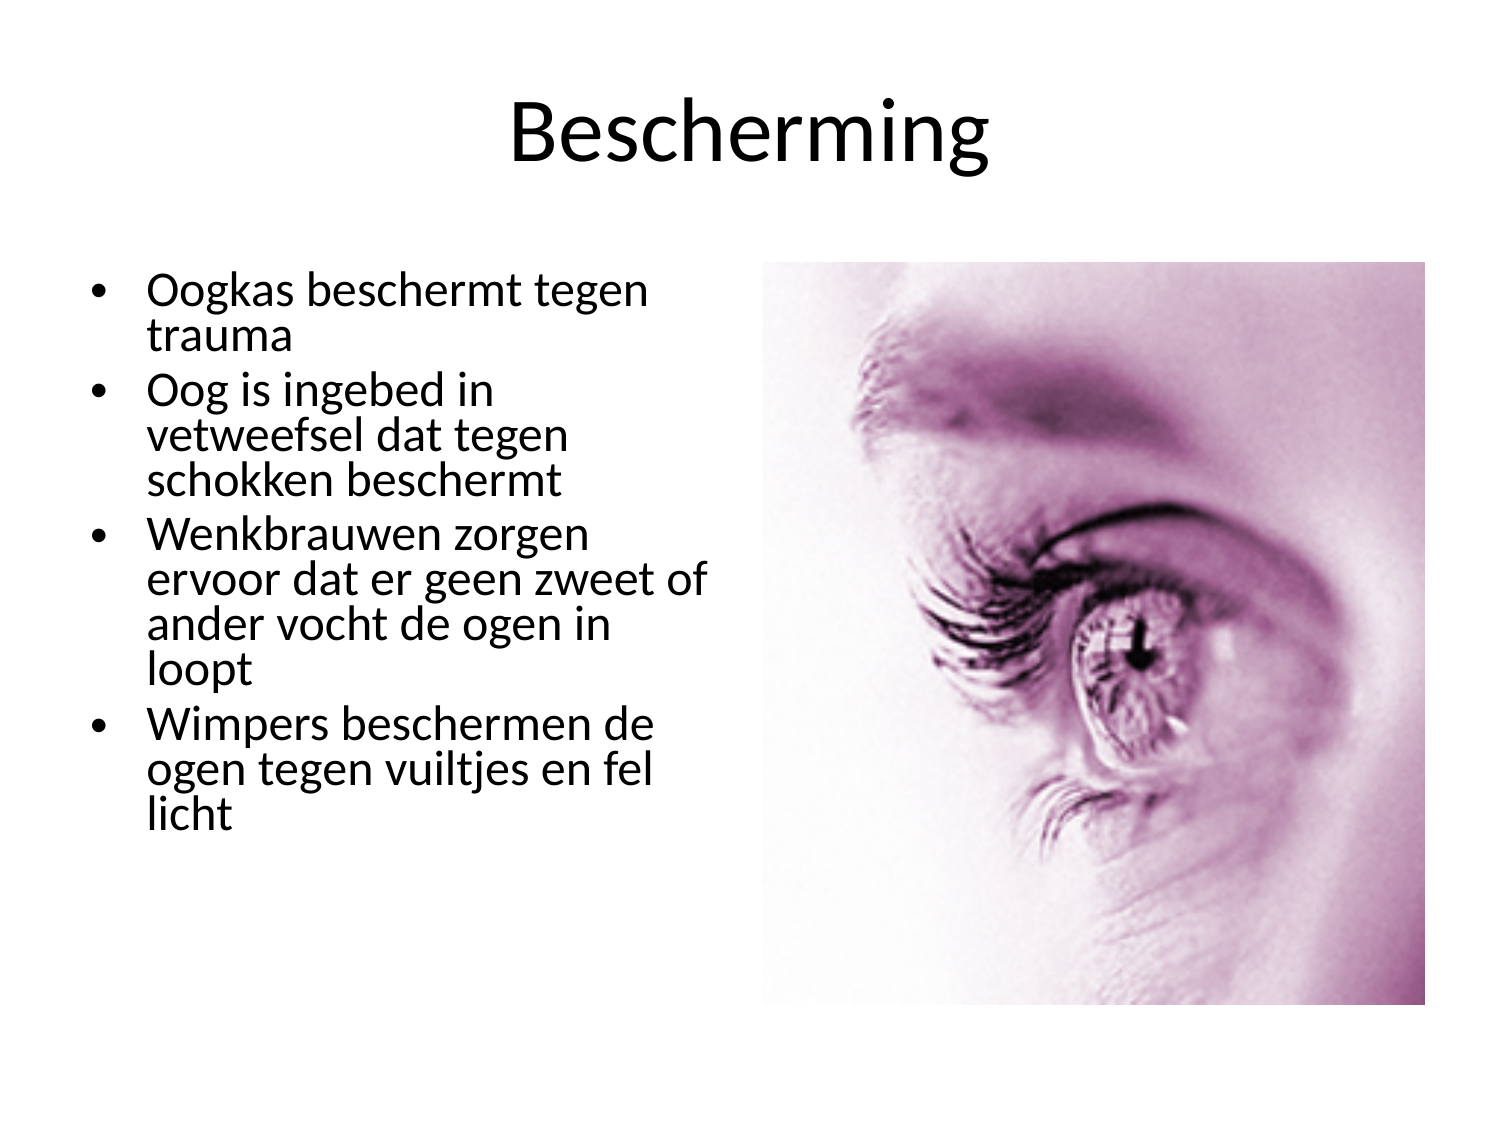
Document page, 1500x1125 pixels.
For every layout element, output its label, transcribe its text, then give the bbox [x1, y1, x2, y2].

picture [762, 262, 1426, 1006]
list Oogkas beschermt tegen trauma Oog is ingebed in vetweefsel dat tegen schokken beschermt Wenkbrauwen zorgen ervoor dat er geen zweet of ander vocht de ogen in loopt Wimpers beschermen de ogen tegen vuiltjes en fel licht [75, 262, 738, 1005]
title Bescherming [75, 45, 1425, 233]
